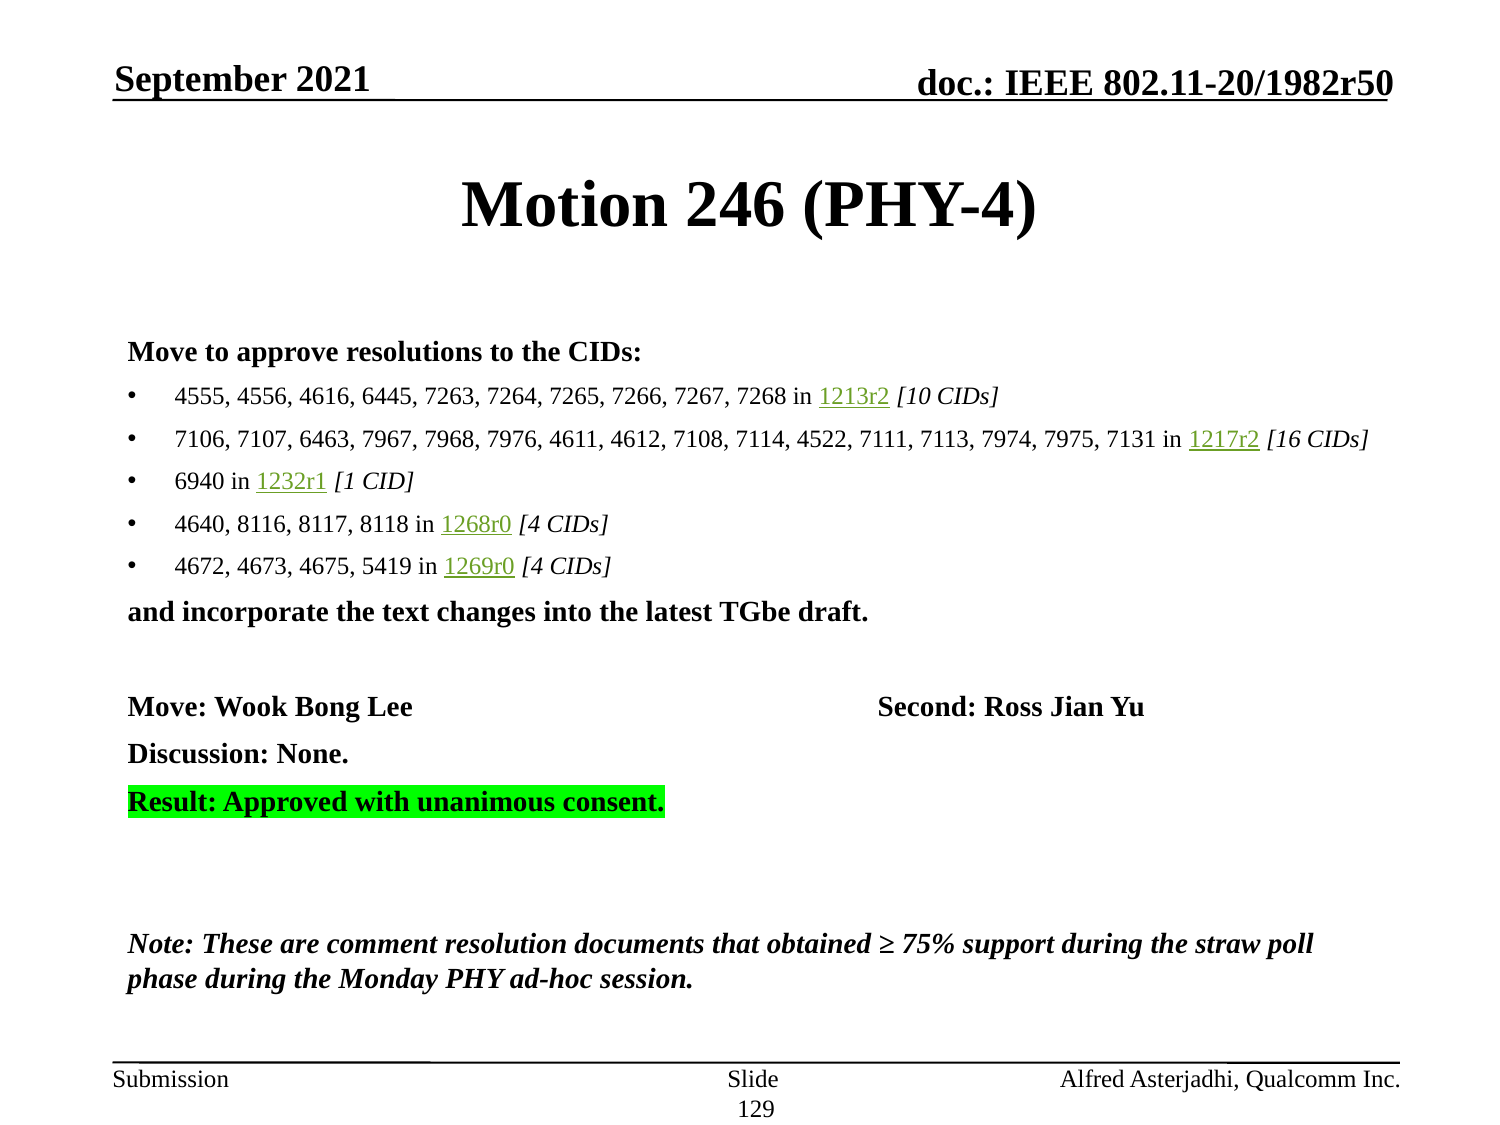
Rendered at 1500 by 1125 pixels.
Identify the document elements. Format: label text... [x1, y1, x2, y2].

footer Alfred Asterjadhi, Qualcomm Inc. [878, 1061, 1402, 1093]
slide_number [114, 54, 423, 100]
slide_number Slide 129 [712, 1061, 800, 1123]
title Motion 246 (PHY-4) [112, 112, 1388, 288]
list Move to approve resolutions to the CIDs: 4555, 4556, 4616, 6445, 7263, 7264, 7265, 7266, 7267, 7268 in 1213r2 [10 CIDs] 7106, 7107, 6463, 7967, 7968, 7976, 4611, 4612, 7108, 7114, 4522, 7111, 7113, 7974, 7975, 7131 in 1217r2 [16 CIDs] 6940 in 1232r1 [1 CID] 4640, 8116, 8117, 8118 in 1268r0 [4 CIDs] 4672, 4673, 4675, 5419 in 1269r0 [4 CIDs] and incorporate the text changes into the latest TGbe draft. Move: Wook Bong Lee Second: Ross Jian Yu Discussion: None. Result: Approved with unanimous consent. Note: These are comment resolution documents that obtained ≥ 75% support during the straw poll phase during the Monday PHY ad-hoc session. [112, 324, 1388, 1063]
